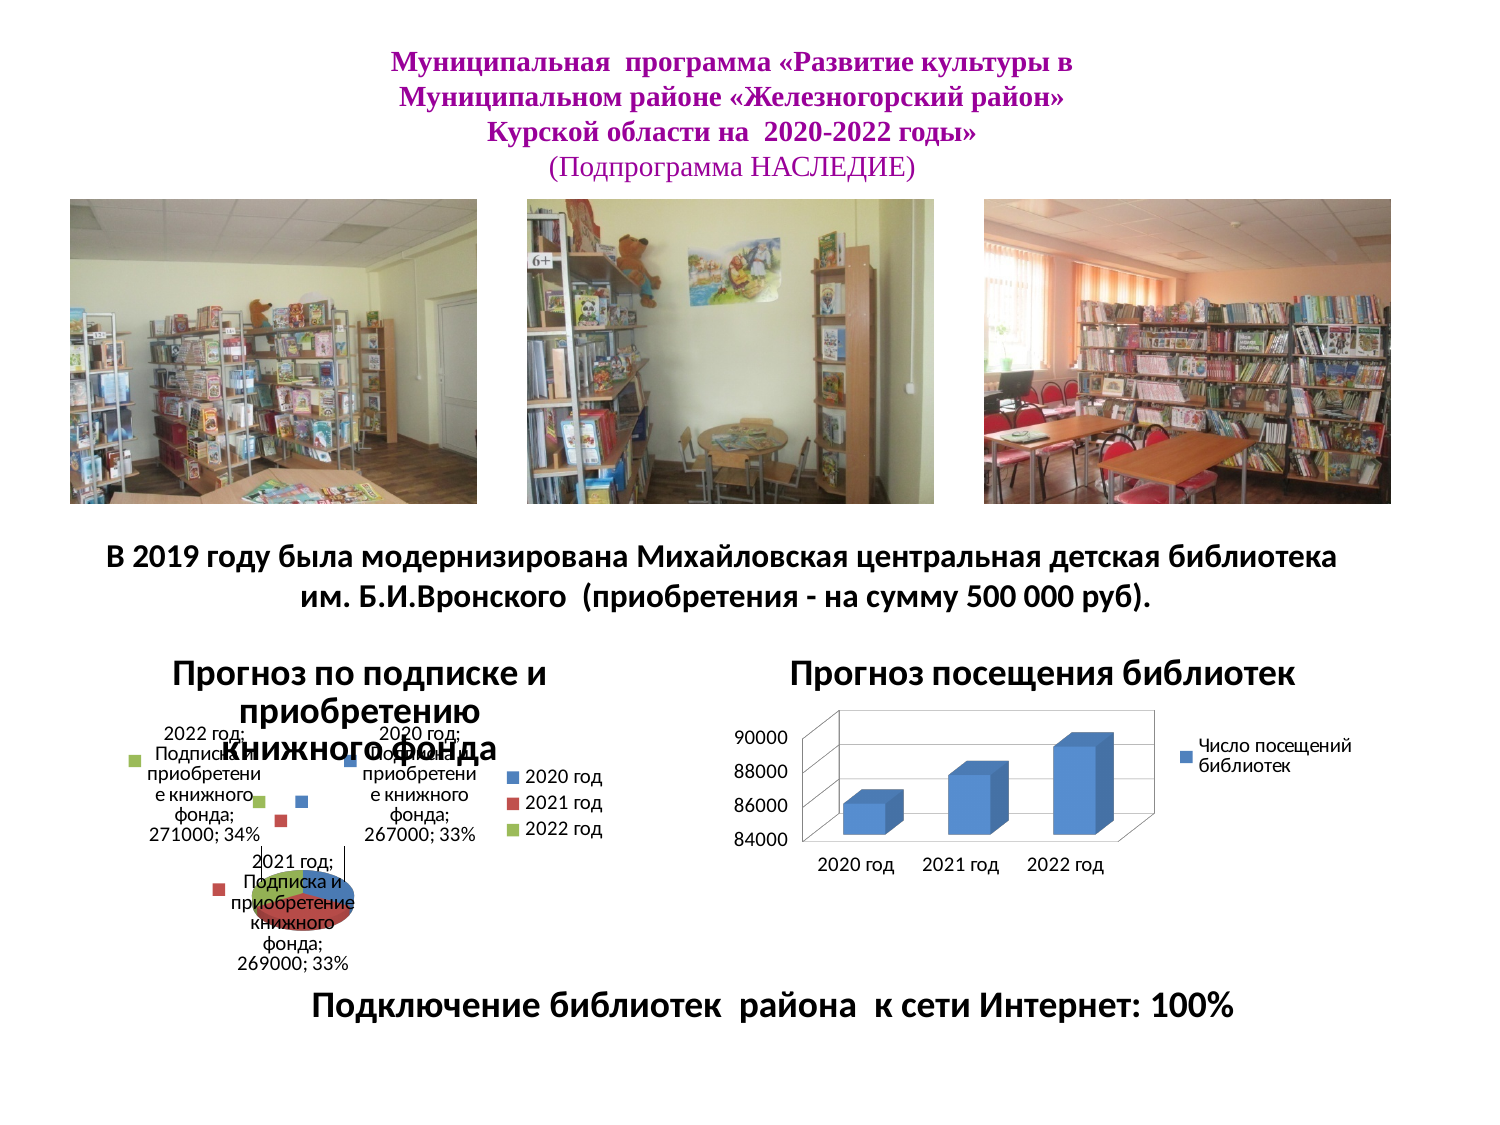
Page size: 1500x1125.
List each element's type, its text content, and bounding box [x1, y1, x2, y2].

picture [984, 198, 1391, 505]
chart [105, 632, 622, 976]
picture [527, 198, 934, 505]
text_box Подключение библиотек района к сети Интернет: 100% [246, 972, 1301, 1033]
picture [70, 198, 477, 505]
text_box В 2019 году была модернизирована Михайловская центральная детская библиотека им. Б.И.Вронского (приобретения - на сумму 500 000 руб). [58, 527, 1395, 622]
text_box Муниципальная программа «Развитие культуры в Муниципальном районе «Железногорский район» Курской области на 2020-2022 годы» (Подпрограмма НАСЛЕДИЕ) [328, 35, 1137, 190]
chart [714, 632, 1372, 882]
